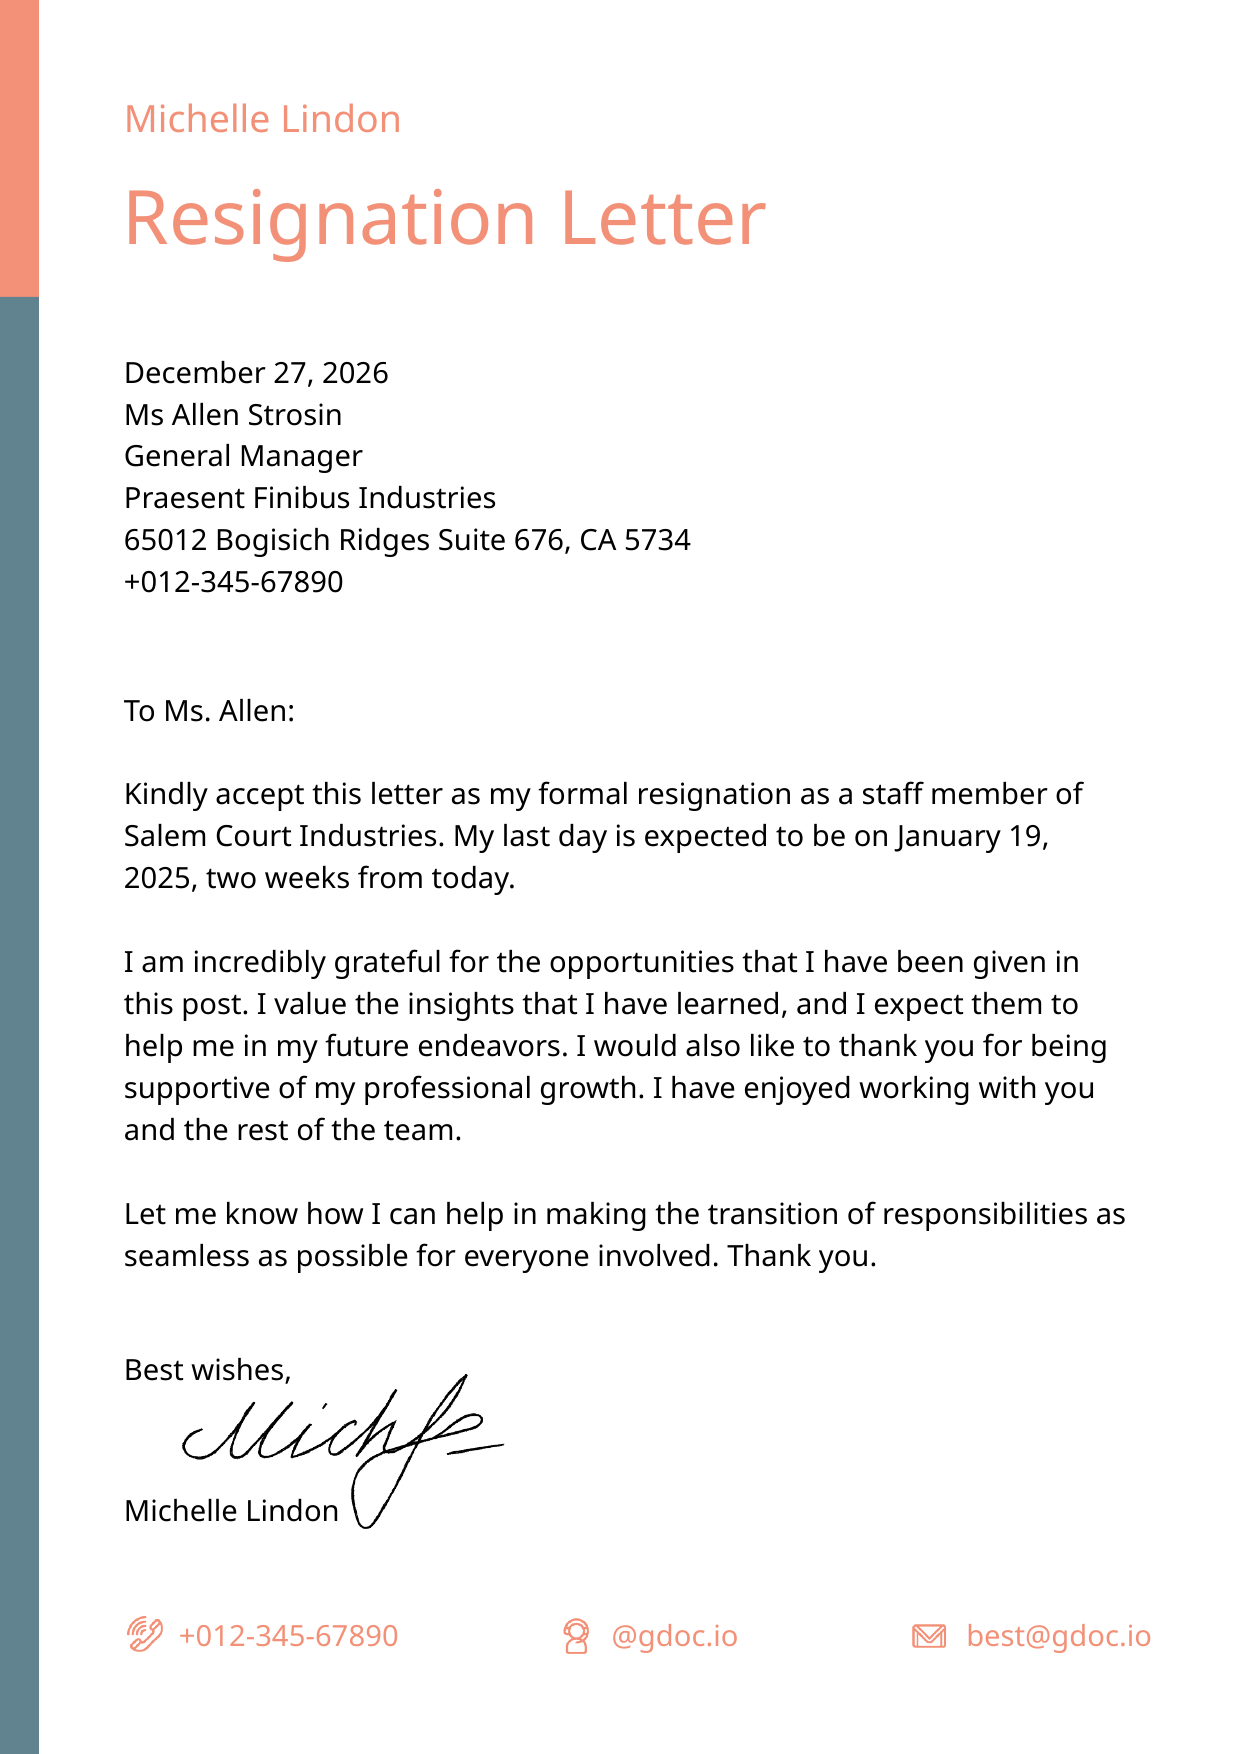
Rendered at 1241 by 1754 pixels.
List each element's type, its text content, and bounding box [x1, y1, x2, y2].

picture [563, 1618, 590, 1655]
text_box @gdoc.io [611, 1602, 879, 1668]
text_box +012-345-67890 [178, 1602, 447, 1668]
picture [181, 1373, 506, 1529]
text_box December 27, 2026 Ms Allen Strosin General Manager Praesent Finibus Industries 65012 Bogisich Ridges Suite 676, CA 5734 +012-345-67890 [123, 346, 741, 599]
text_box Michelle Lindon [123, 1484, 176, 1527]
picture [127, 1616, 163, 1652]
text_box Best wishes, [123, 1344, 398, 1387]
text_box To Ms. Allen: Kindly accept this letter as my formal resignation as a staff member of Salem Court Industries. My last day is expected to be on January 19, 2025, two weeks from today. I am incredibly grateful for the opportunities that I have been given in this post. I value the insights that I have learned, and I expect them to help me in my future endeavors. I would also like to thank you for being supportive of my professional growth. I have enjoyed working with you and the rest of the team. Let me know how I can help in making the transition of responsibilities as seamless as possible for everyone involved. Thank you. [123, 684, 1146, 1314]
text_box Resignation Letter [122, 169, 883, 260]
picture [912, 1623, 946, 1648]
text_box Michelle Lindon [123, 95, 551, 141]
text_box best@gdoc.io [966, 1602, 1179, 1668]
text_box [0, 0, 40, 1754]
